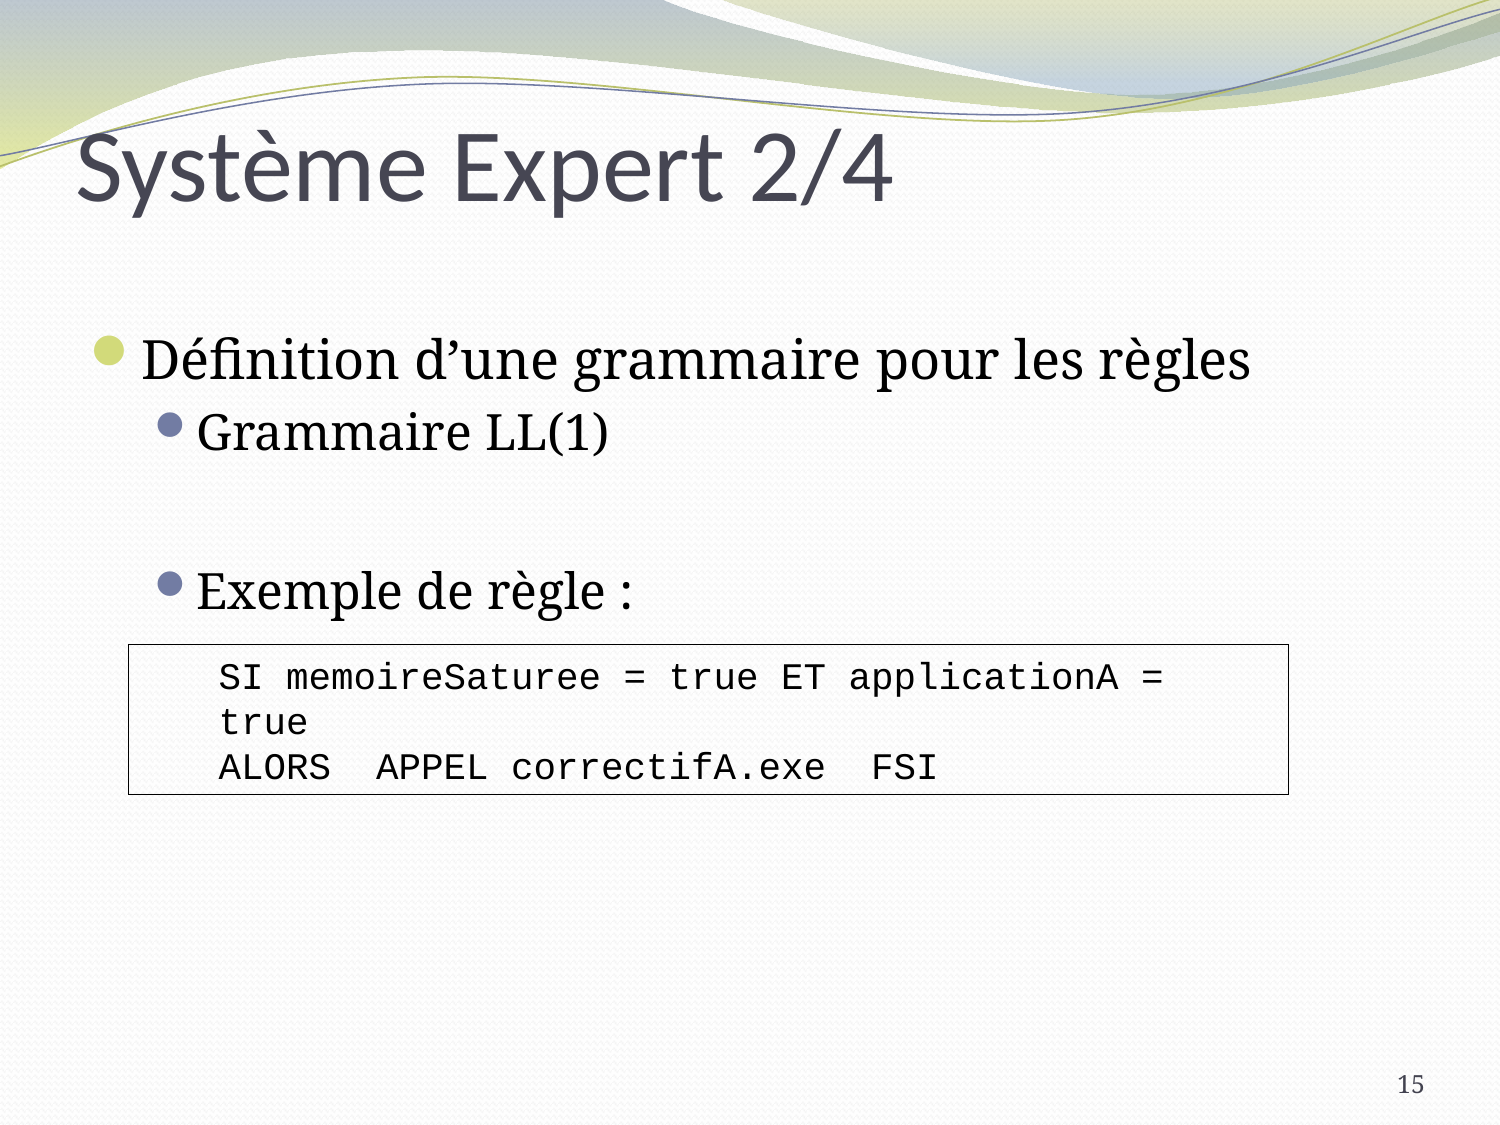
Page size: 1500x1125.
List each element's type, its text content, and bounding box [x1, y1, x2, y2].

slide_number 15 [1299, 1042, 1425, 1103]
title Système Expert 2/4 [75, 35, 1425, 223]
list Définition d’une grammaire pour les règles Grammaire LL(1) Exemple de règle : [75, 317, 1425, 1038]
text_box SI memoireSaturee = true ET applicationA = true ALORS APPEL correctifA.exe FSI [128, 644, 1289, 795]
